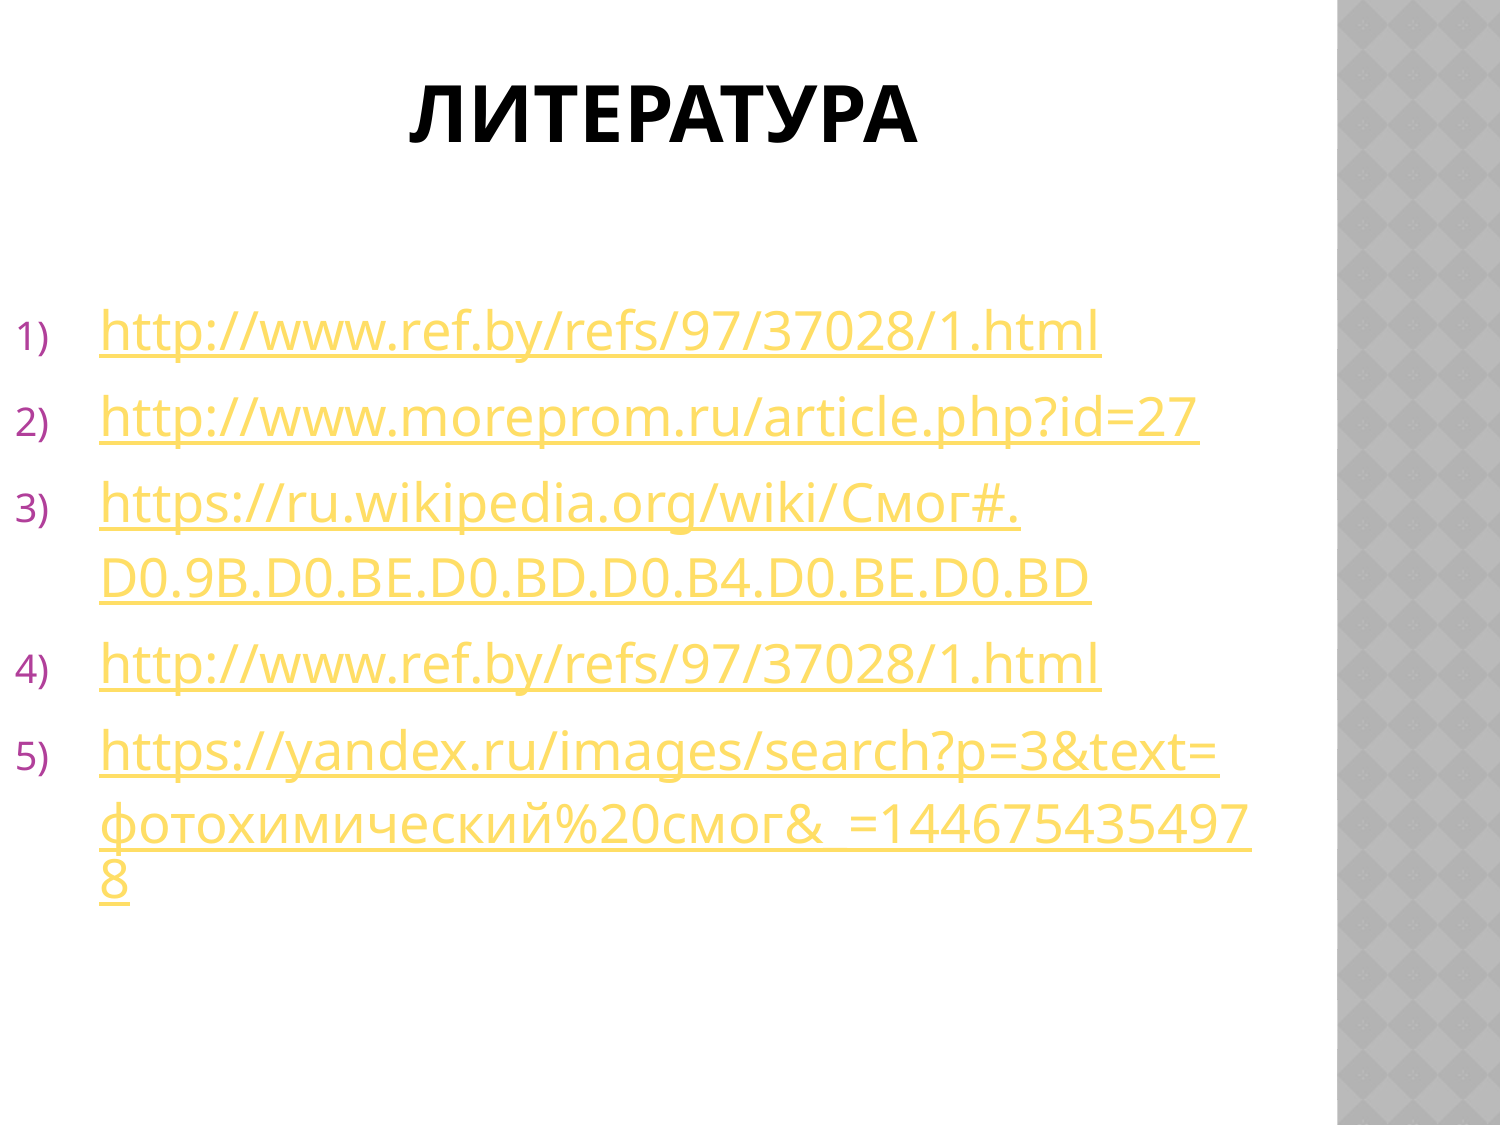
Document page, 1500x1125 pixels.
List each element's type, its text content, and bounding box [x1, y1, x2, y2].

title Литература [70, 46, 1258, 158]
list http://www.ref.by/refs/97/37028/1.html http://www.moreprom.ru/article.php?id=27 https://ru.wikipedia.org/wiki/Смог#.D0.9B.D0.BE.D0.BD.D0.B4.D0.BE.D0.BD http://www.ref.by/refs/97/37028/1.html https://yandex.ru/images/search?p=3&text=фотохимический%20смог&_=1446754354978 [0, 210, 1270, 1006]
